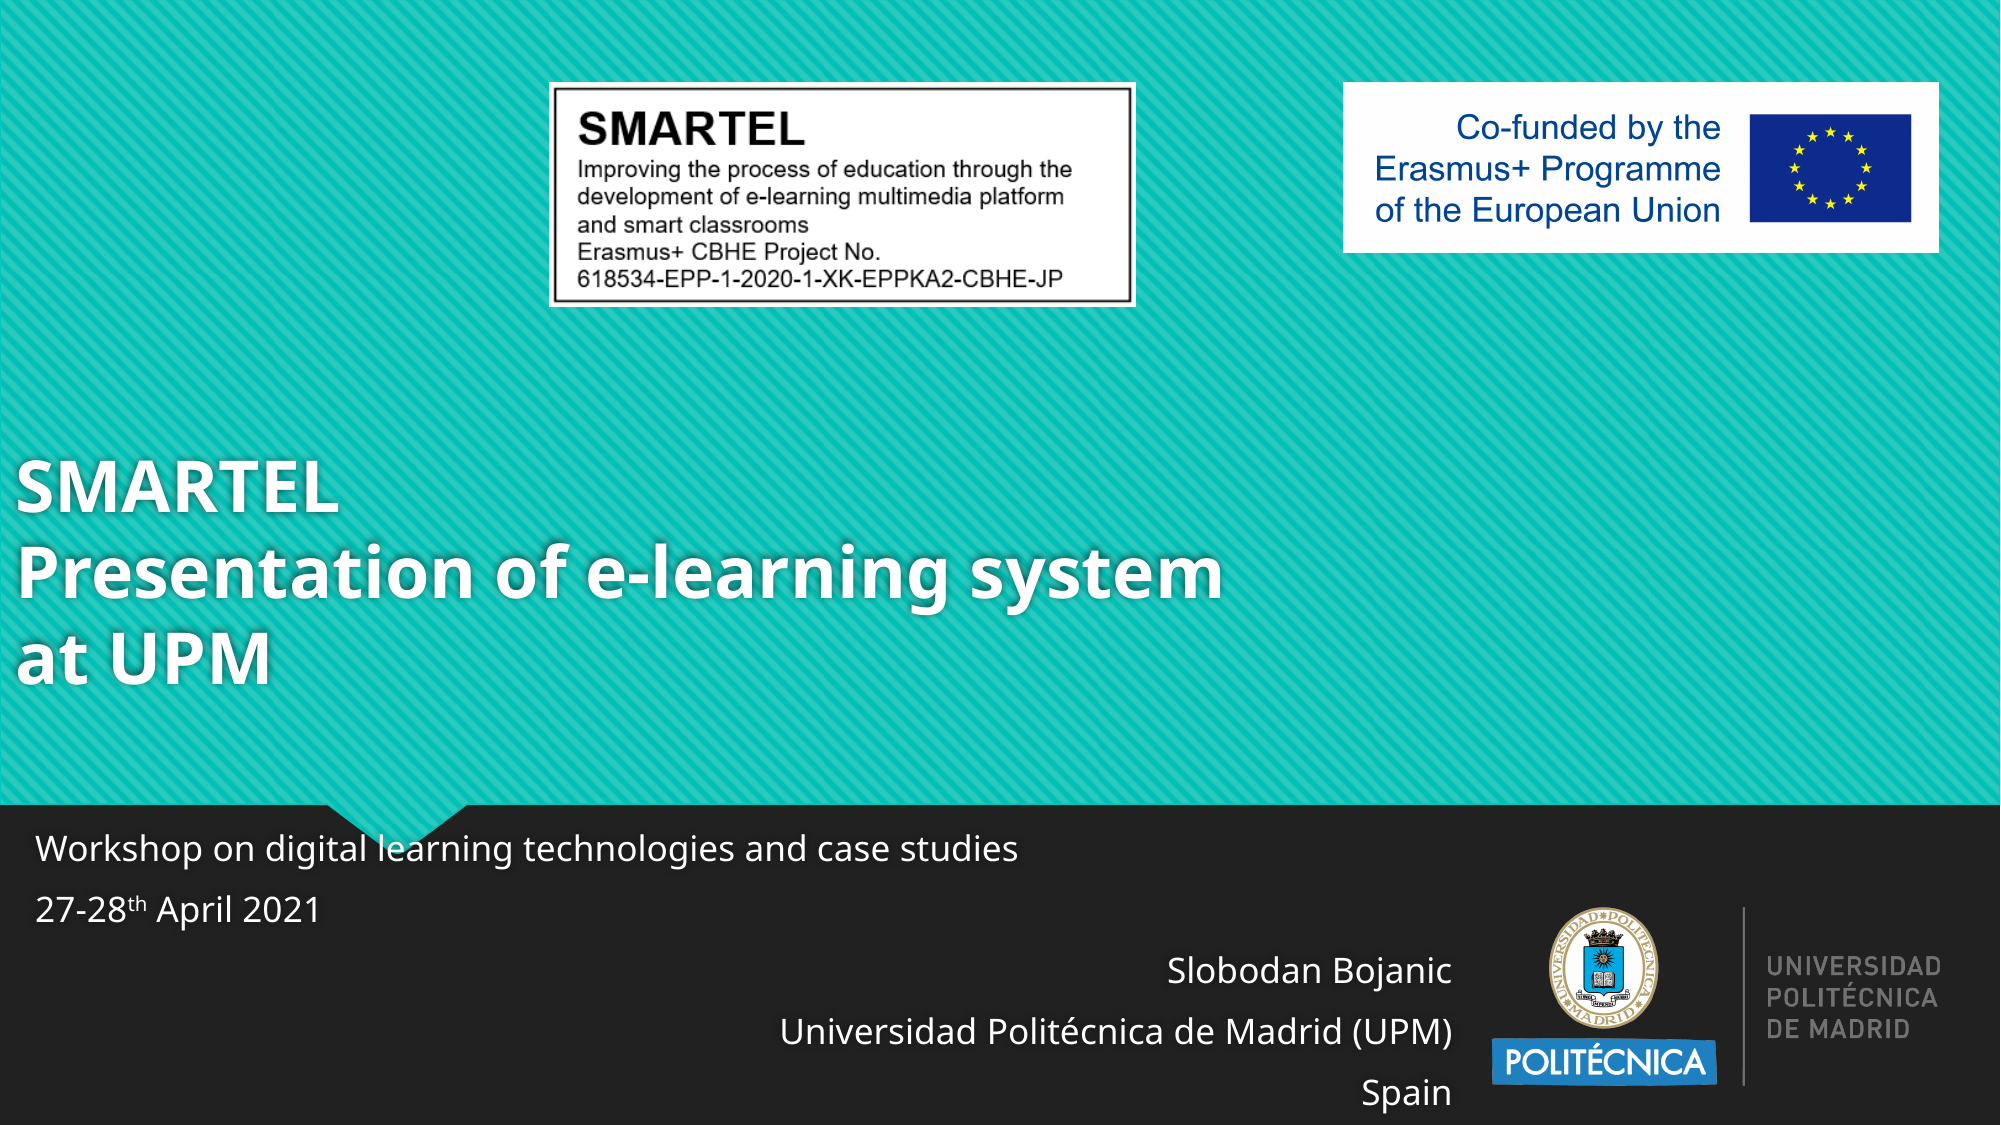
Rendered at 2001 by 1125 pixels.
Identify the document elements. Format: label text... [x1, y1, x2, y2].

subtitle Workshop on digital learning technologies and case studies 27-28th April 2021 Slobodan Bojanic Universidad Politécnica de Madrid (UPM) Spain [20, 818, 1468, 1122]
title SMARTEL Presentation of e-learning system at UPM [0, 432, 1468, 706]
picture [549, 82, 1136, 307]
picture [1461, 870, 2000, 1122]
picture [1342, 82, 1939, 254]
